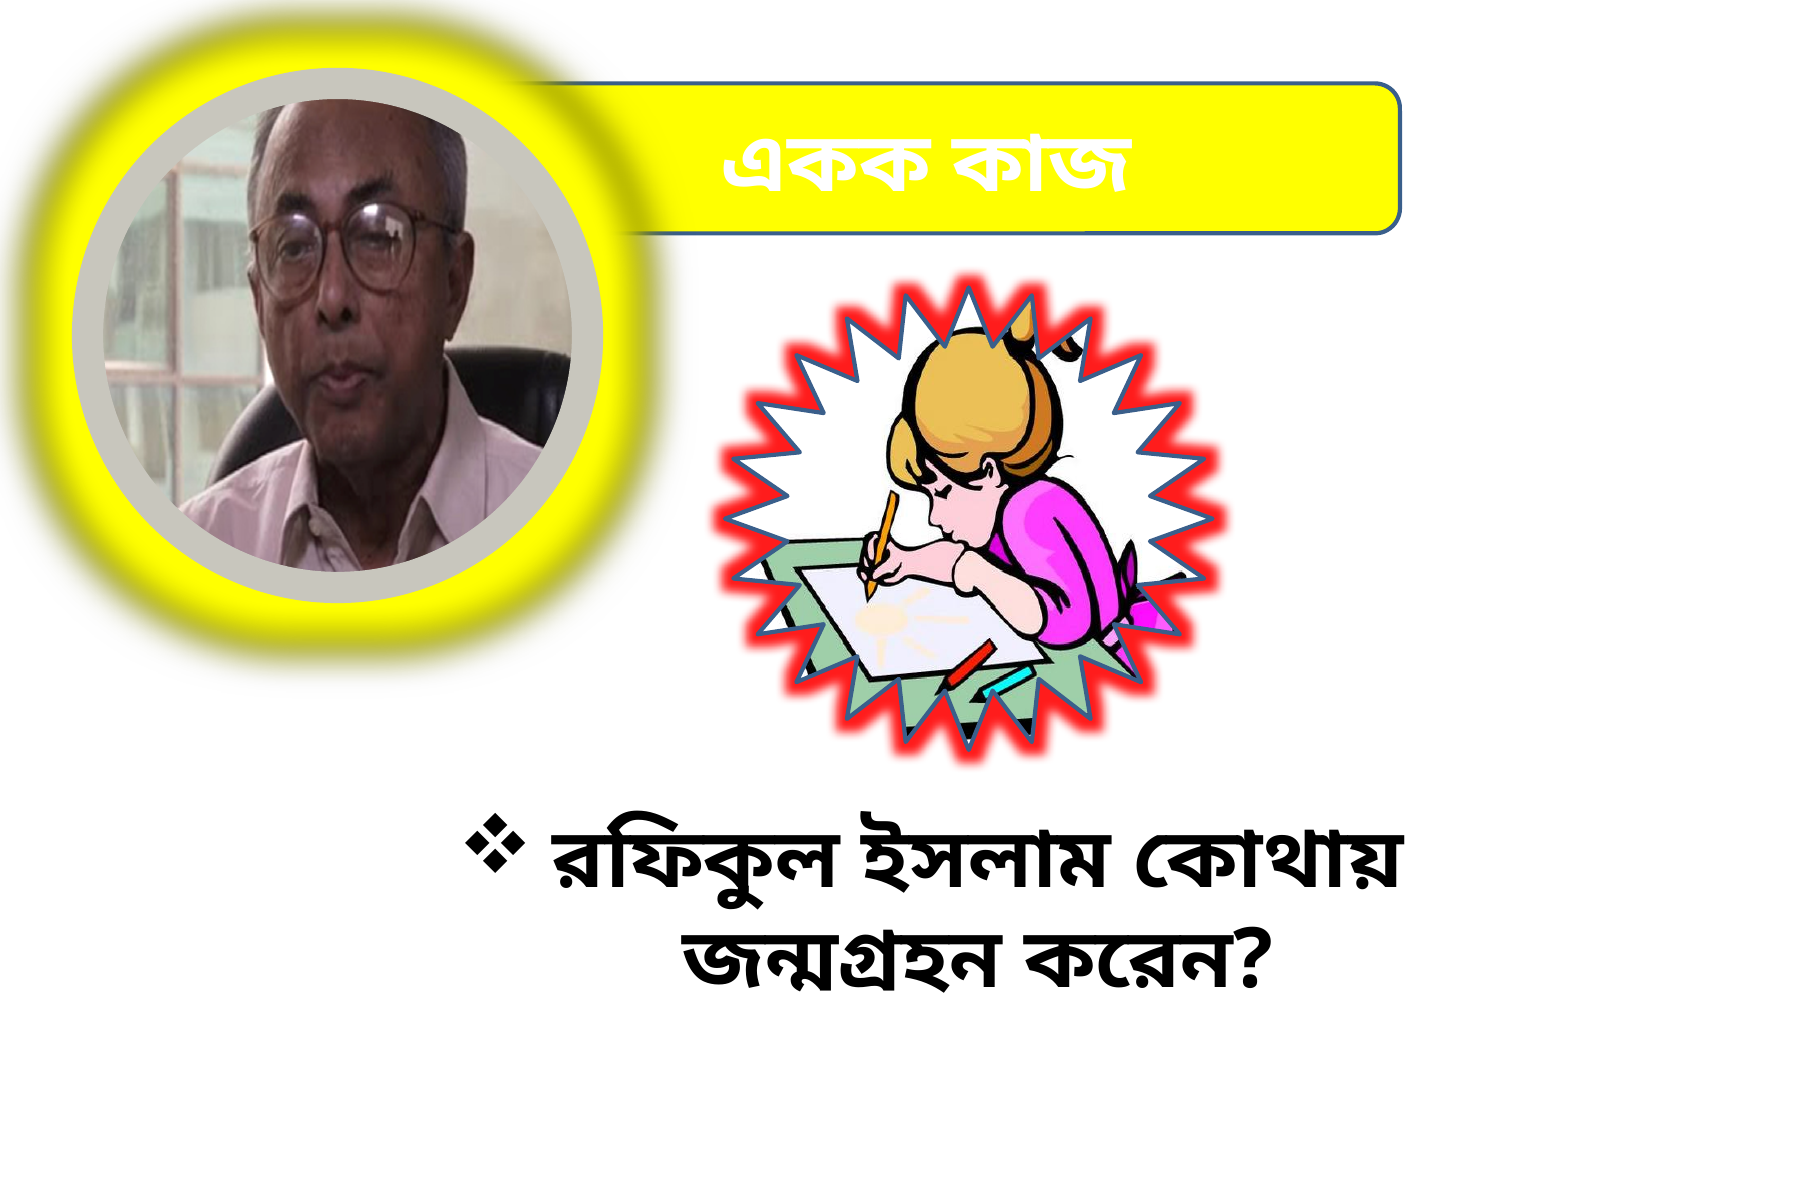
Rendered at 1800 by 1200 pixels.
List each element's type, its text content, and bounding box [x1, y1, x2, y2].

text_box রফিকুল ইসলাম কোথায় জন্মগ্রহন করেন? [287, 796, 1575, 1011]
text_box [755, 596, 1182, 753]
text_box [87, 83, 1401, 588]
